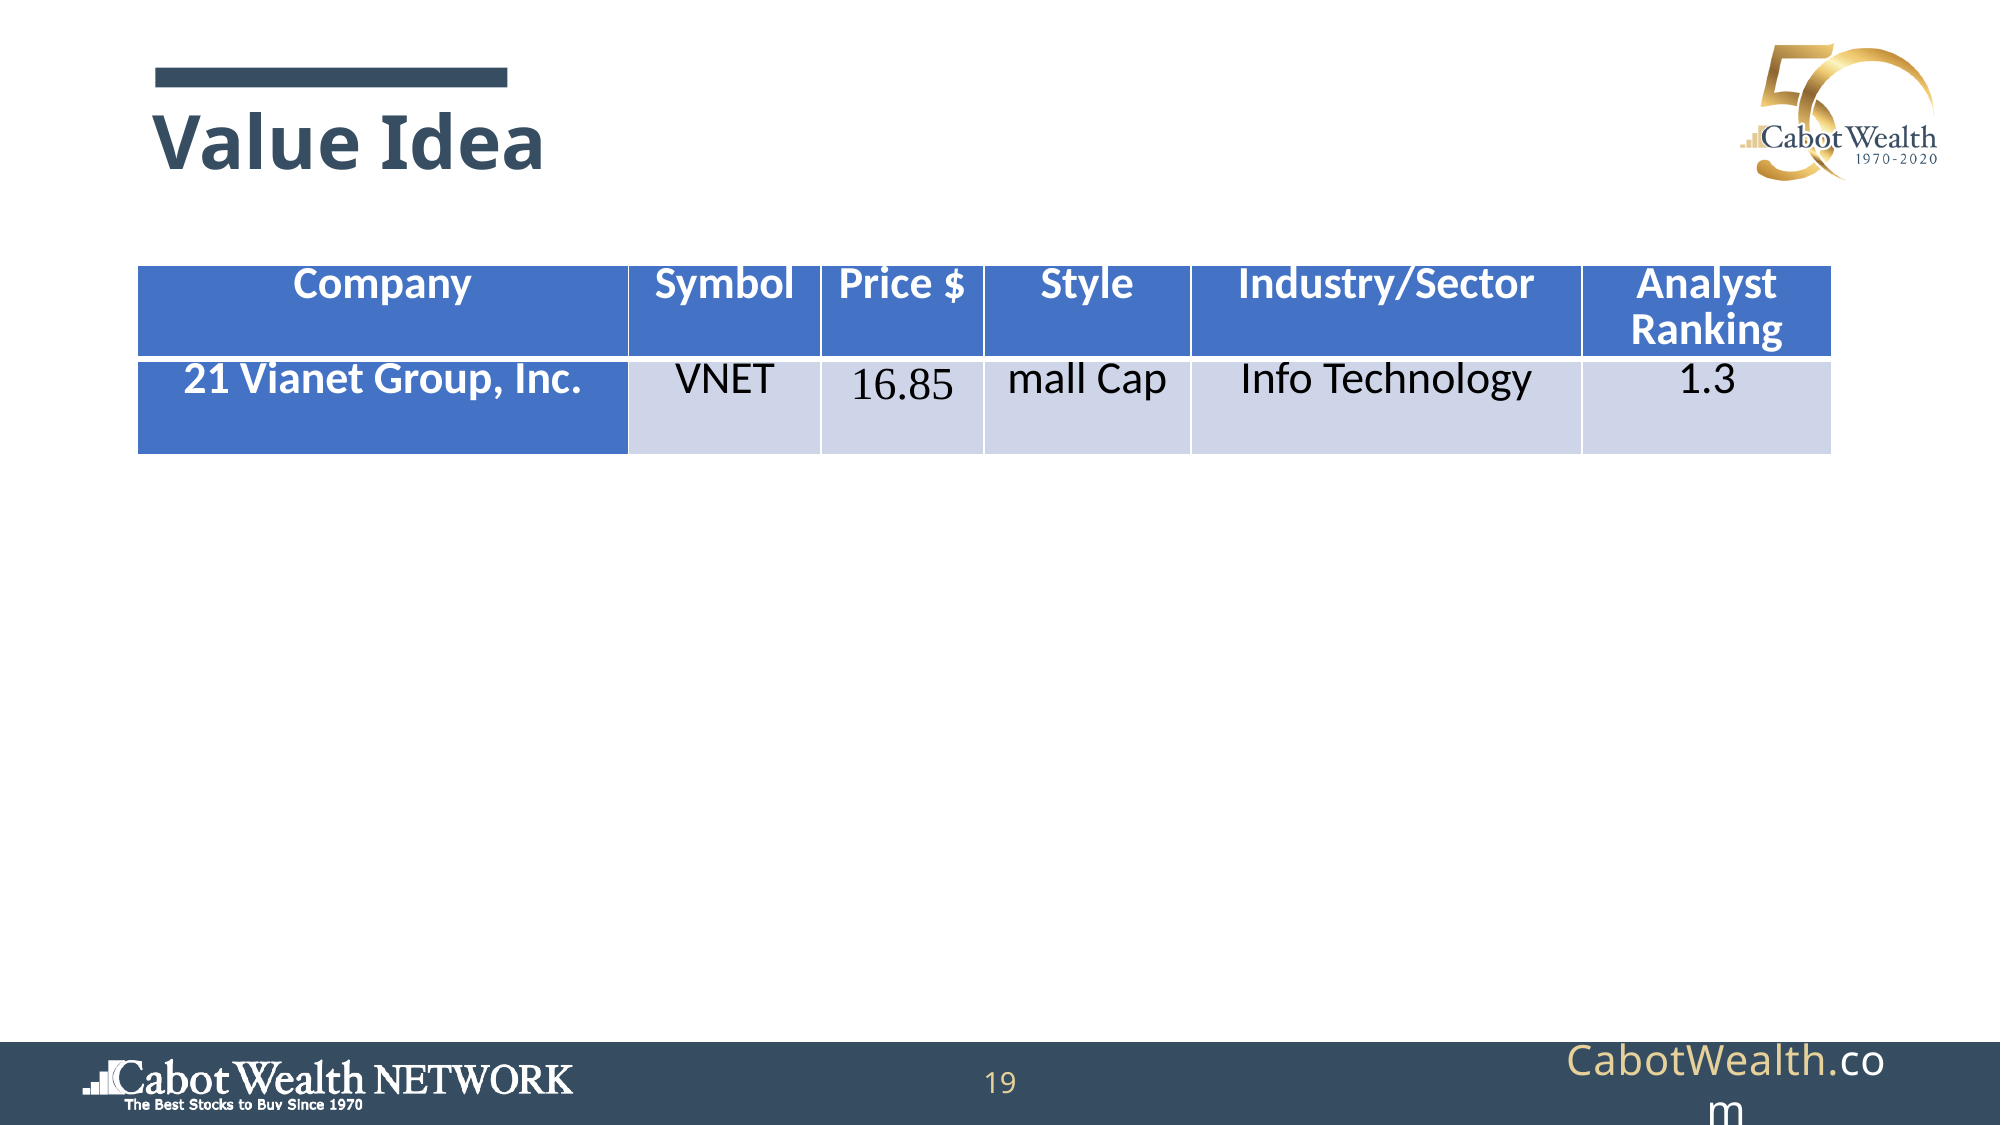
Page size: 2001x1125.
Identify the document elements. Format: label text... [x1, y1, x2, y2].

table_cell 21 Vianet Group, Inc. [138, 362, 628, 454]
table_cell Info Technology [1192, 362, 1581, 454]
table_header Company [138, 266, 628, 356]
table_header Industry/Sector [1192, 266, 1581, 356]
picture [1713, 1105, 1724, 1125]
table_cell 16.85 [822, 362, 983, 454]
table_cell mall Cap [985, 362, 1190, 454]
picture [1726, 0, 1951, 224]
table_cell VNET [629, 362, 820, 454]
table_cell 1.3 [1583, 362, 1831, 454]
table_header Price $ [822, 266, 983, 356]
table_header Symbol [629, 266, 820, 356]
table_header Analyst Ranking [1583, 266, 1831, 356]
picture [0, 1042, 2000, 1125]
title Value Idea [137, 59, 1863, 230]
picture [1727, 1105, 1738, 1125]
table_header Style [985, 266, 1190, 356]
